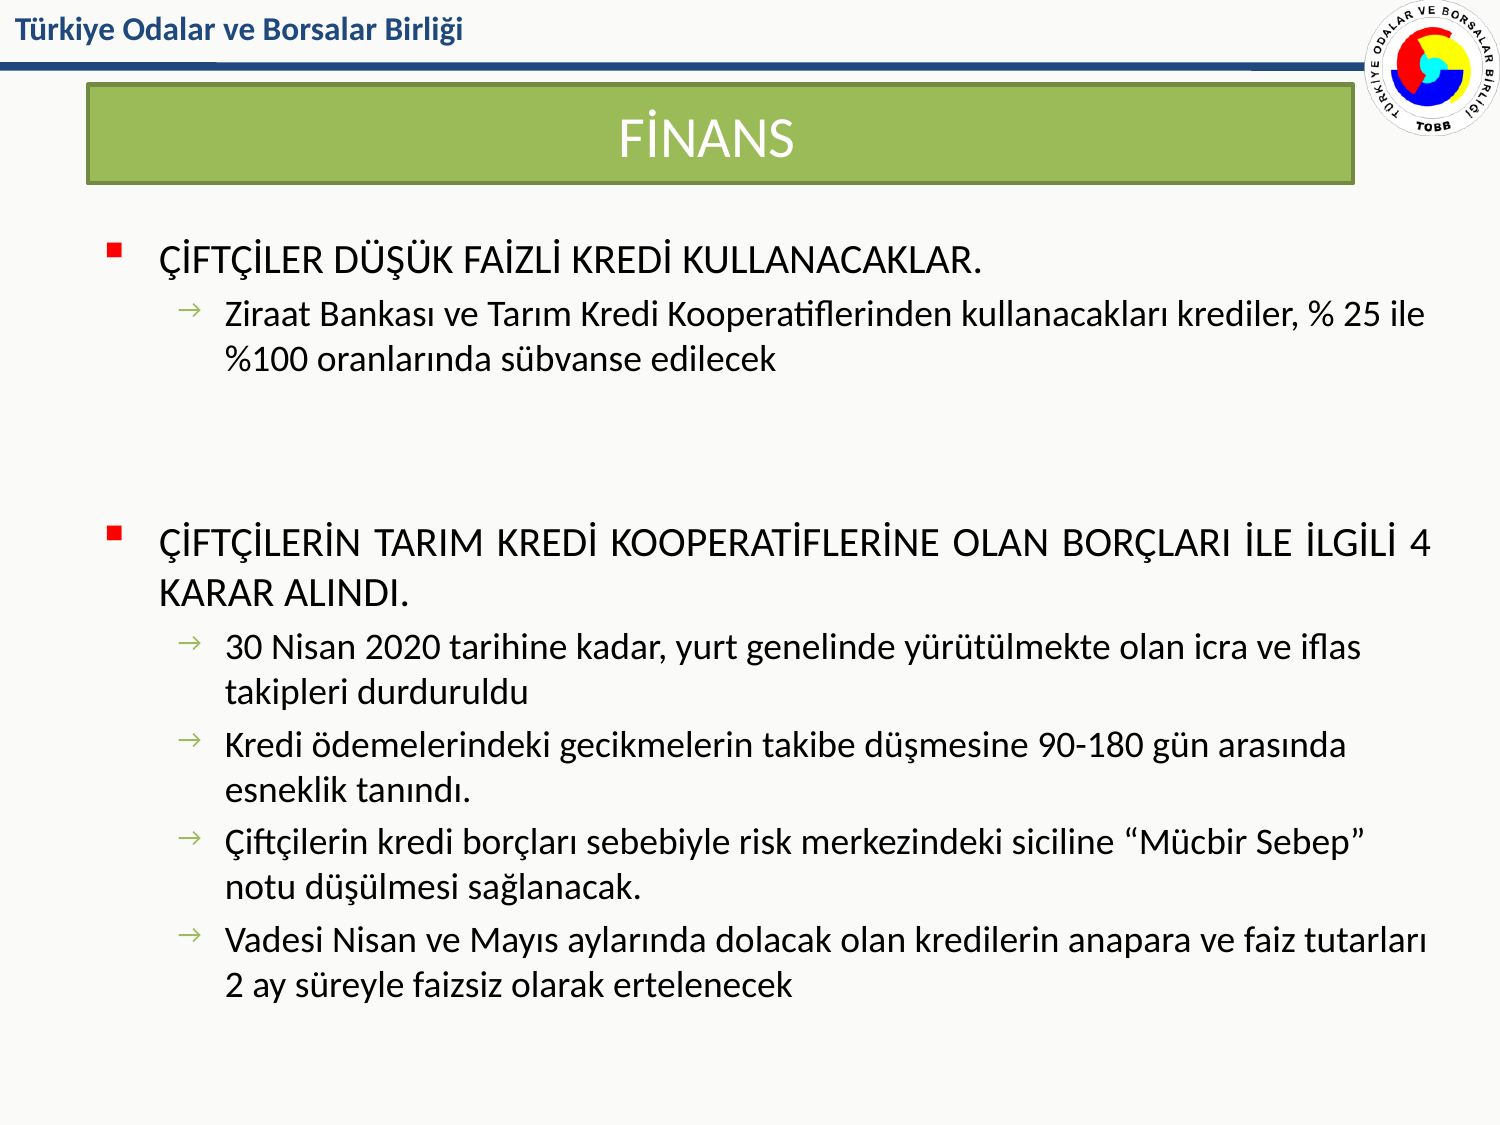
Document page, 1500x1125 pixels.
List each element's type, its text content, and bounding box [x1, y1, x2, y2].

list ÇİFTÇİLER DÜŞÜK FAİZLİ KREDİ KULLANACAKLAR. Ziraat Bankası ve Tarım Kredi Kooperatiflerinden kullanacakları krediler, % 25 ile %100 oranlarında sübvanse edilecek ÇİFTÇİLERİN TARIM KREDİ KOOPERATİFLERİNE OLAN BORÇLARI İLE İLGİLİ 4 KARAR ALINDI. 30 Nisan 2020 tarihine kadar, yurt genelinde yürütülmekte olan icra ve iflas takipleri durduruldu Kredi ödemelerindeki gecikmelerin takibe düşmesine 90-180 gün arasında esneklik tanındı. Çiftçilerin kredi borçları sebebiyle risk merkezindeki siciline “Mücbir Sebep” notu düşülmesi sağlanacak. Vadesi Nisan ve Mayıs aylarında dolacak olan kredilerin anapara ve faiz tutarları 2 ay süreyle faizsiz olarak ertelenecek [87, 224, 1447, 1096]
text_box FİNANS [86, 82, 1355, 185]
picture [1364, 0, 1500, 136]
